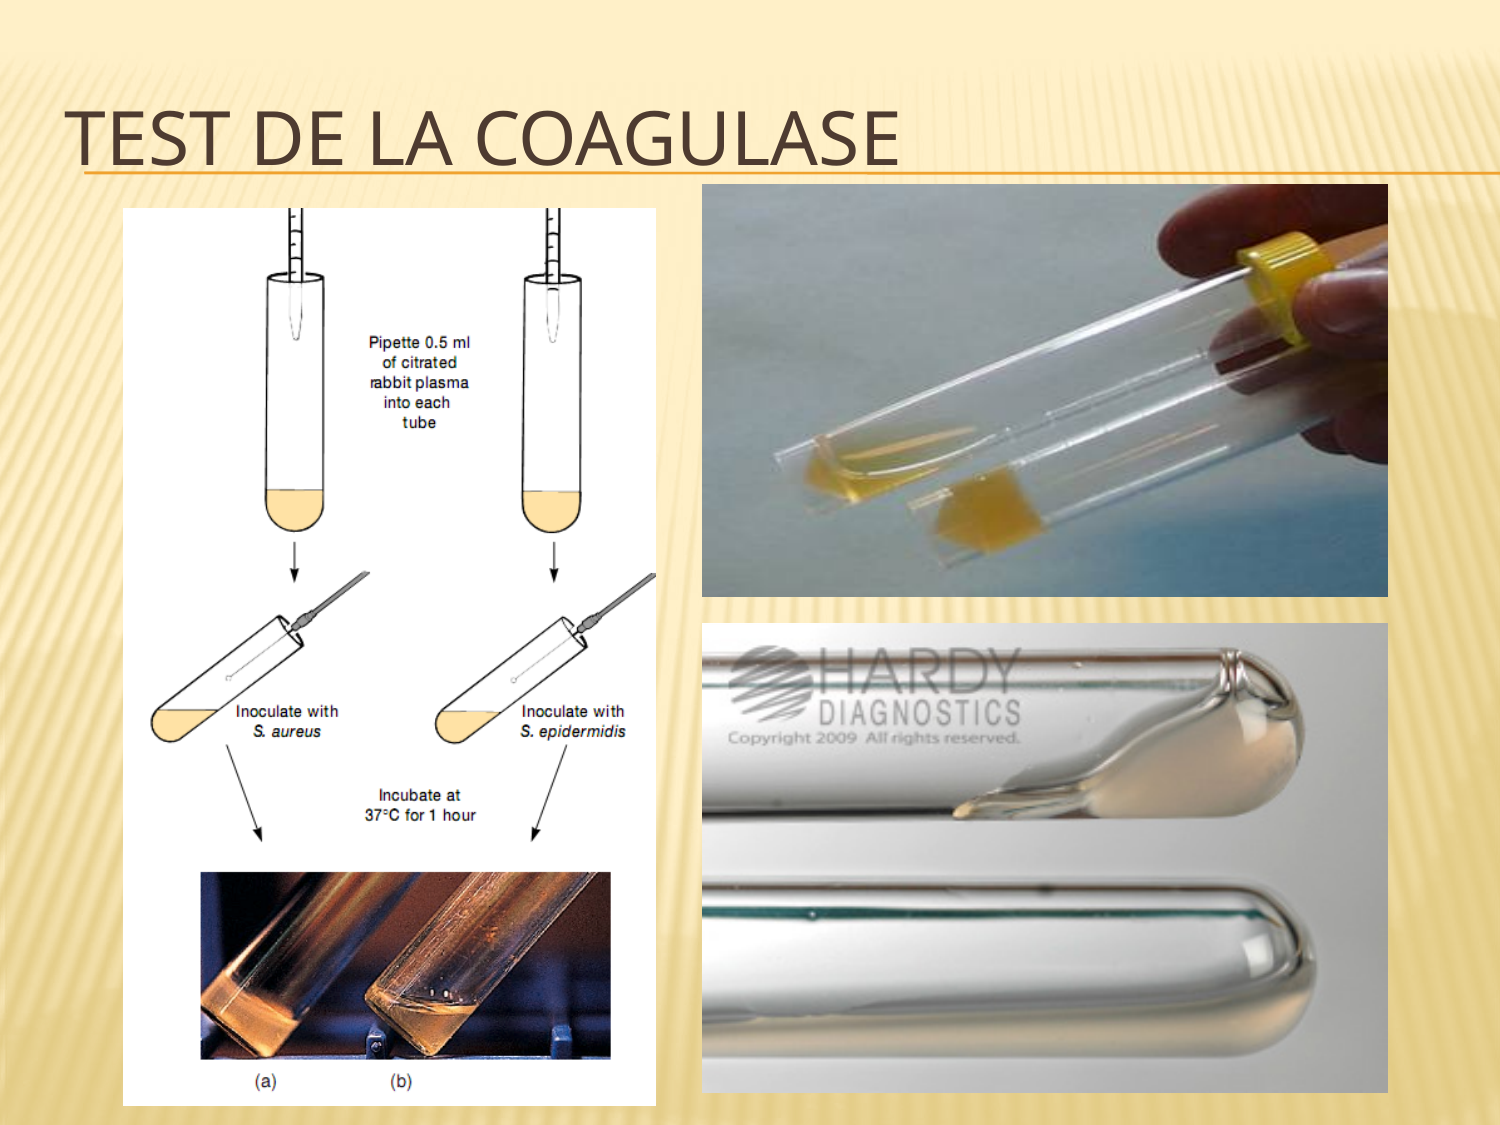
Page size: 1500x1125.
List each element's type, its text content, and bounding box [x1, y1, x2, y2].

title Test de la coagulase [50, 66, 1475, 204]
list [123, 207, 656, 1106]
picture [702, 184, 1389, 598]
picture [702, 623, 1389, 1093]
